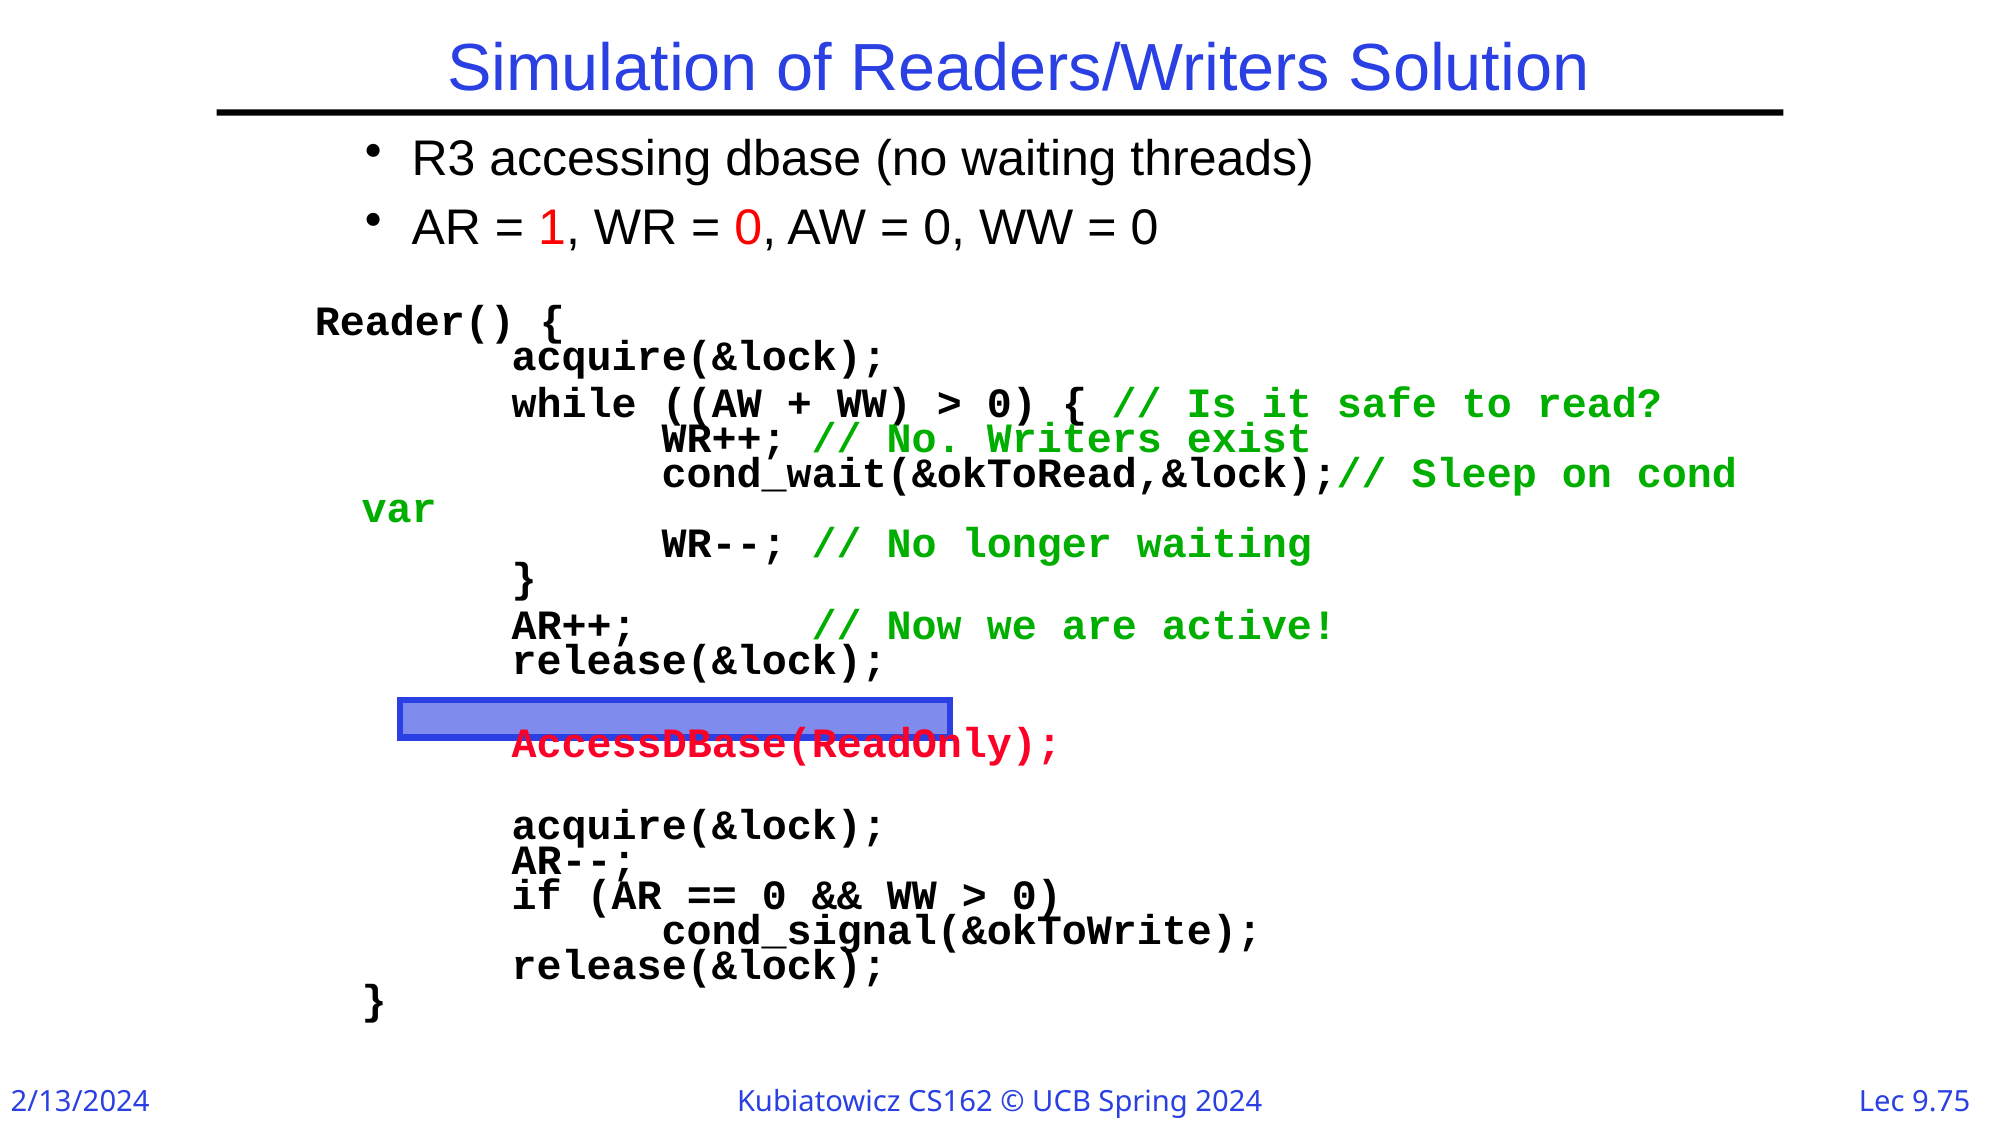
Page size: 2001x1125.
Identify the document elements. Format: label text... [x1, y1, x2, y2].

title Simulation of Readers/Writers Solution [337, 24, 1700, 113]
text_box Reader() { acquire(&lock); while ((AW + WW) > 0) { // Is it safe to read? WR++; // No. Writers exist cond_wait(&okToRead,&lock);// Sleep on cond var WR--; // No longer waiting } AR++; // Now we are active! release(&lock); AccessDBase(ReadOnly); acquire(&lock); AR--; if (AR == 0 && WW > 0) cond_signal(&okToWrite); release(&lock); } [299, 299, 1788, 1013]
list R3 accessing dbase (no waiting threads) AR = 1, WR = 0, AW = 0, WW = 0 [350, 125, 1650, 299]
